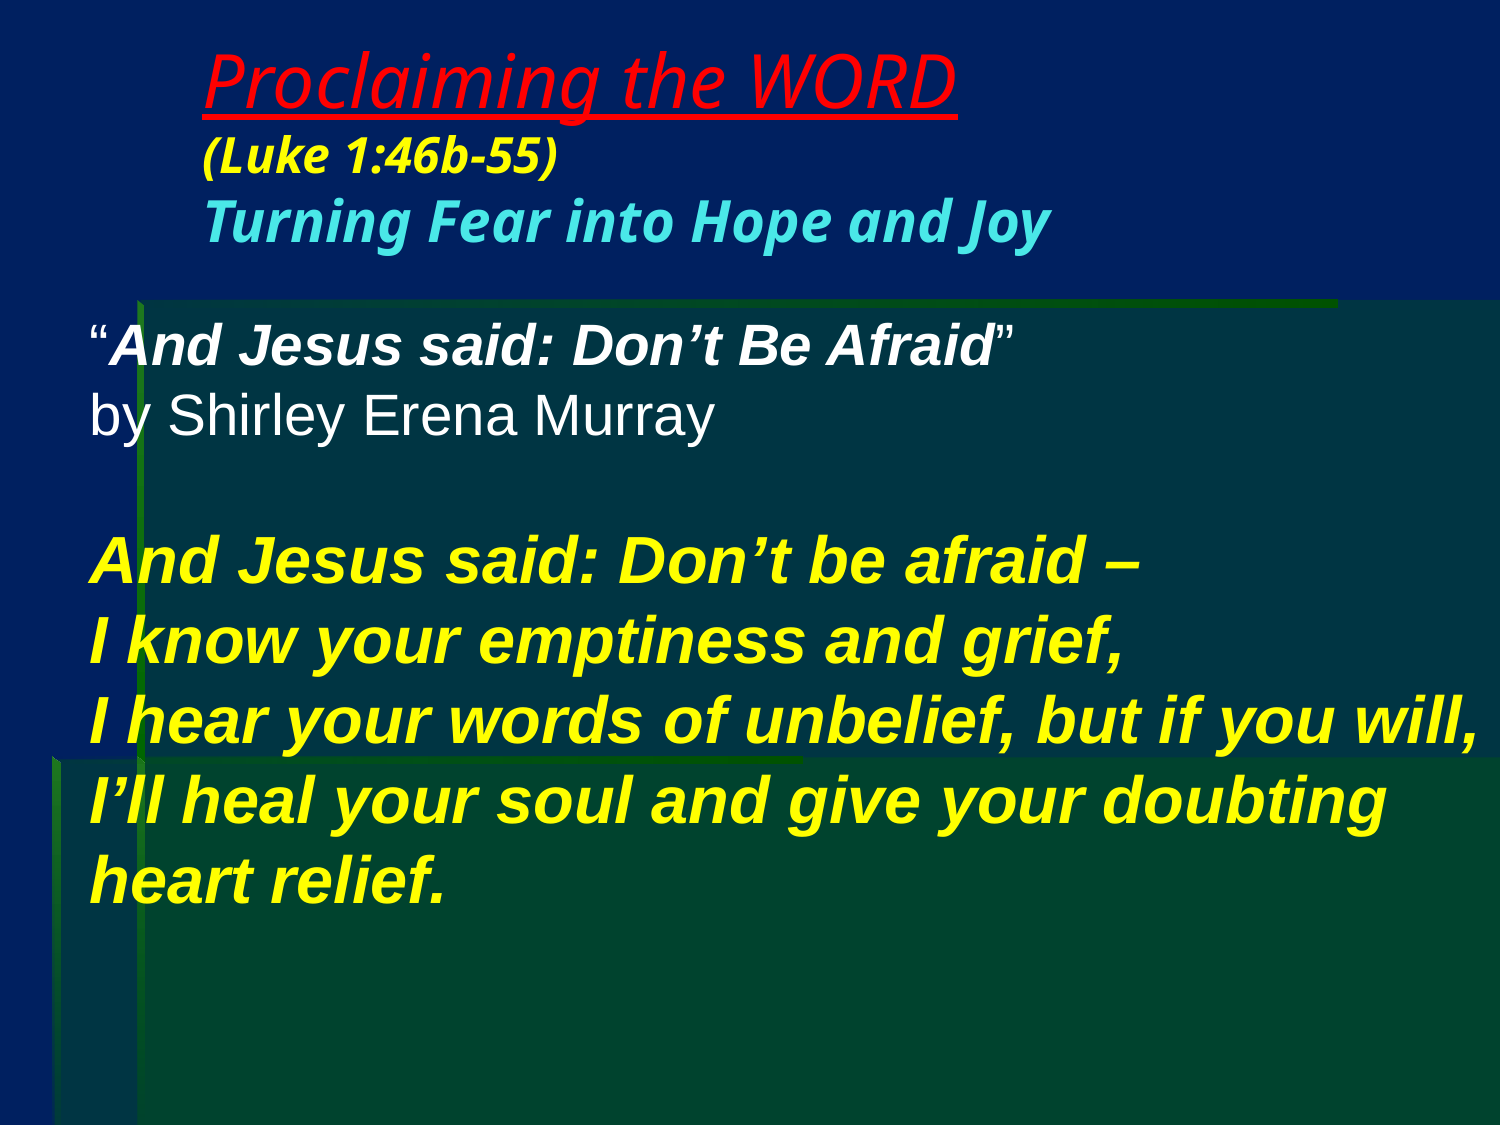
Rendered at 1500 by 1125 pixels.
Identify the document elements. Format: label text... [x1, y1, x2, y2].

text_box “And Jesus said: Don’t Be Afraid” by Shirley Erena Murray And Jesus said: Don’t be afraid – I know your emptiness and grief, I hear your words of unbelief, but if you will, I’ll heal your soul and give your doubting heart relief. [74, 299, 1500, 925]
text_box Proclaiming the WORD (Luke 1:46b-55) Turning Fear into Hope and Joy [187, 24, 1263, 263]
